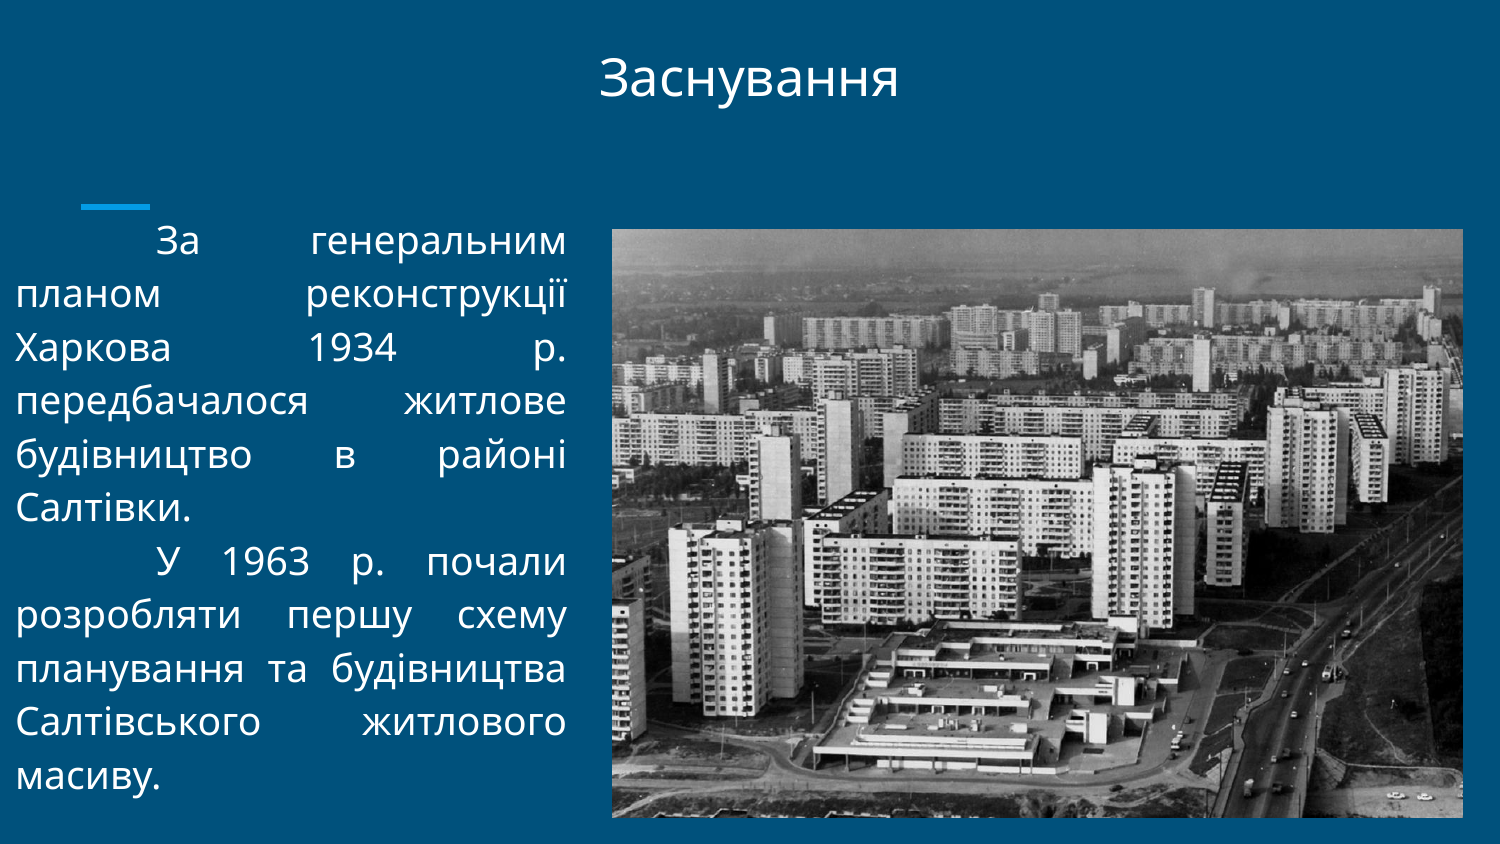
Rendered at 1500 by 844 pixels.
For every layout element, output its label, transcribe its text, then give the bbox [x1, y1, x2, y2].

list За генеральним планом реконструкції Харкова 1934 р. передбачалося житлове будівництво в районі Салтівки. У 1963 р. почали розробляти першу схему планування та будівництва Салтівського житлового масиву. [0, 197, 583, 818]
picture [613, 230, 1462, 817]
title Заснування [63, 25, 1437, 128]
